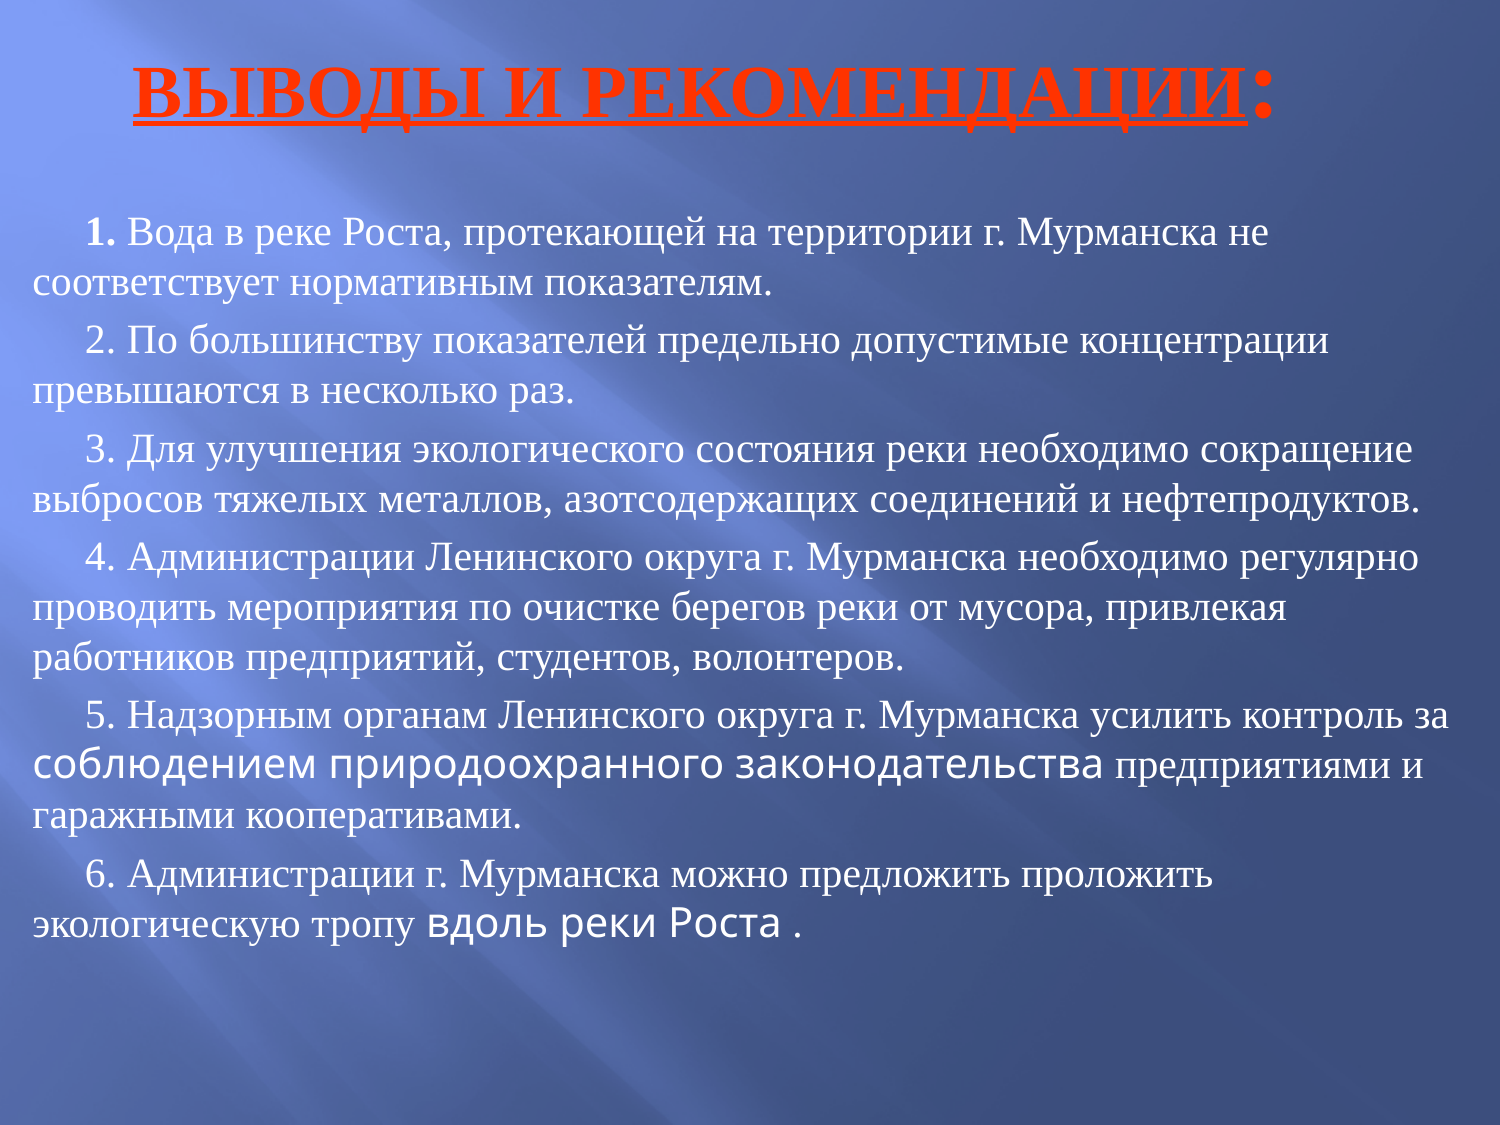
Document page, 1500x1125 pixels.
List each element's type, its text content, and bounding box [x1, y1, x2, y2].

title Выводы и рекомендации: [0, 0, 1500, 138]
subtitle 1. Вода в реке Роста, протекающей на территории г. Мурманска не соответствует нормативным показателям. 2. По большинству показателей предельно допустимые концентрации превышаются в несколько раз. 3. Для улучшения экологического состояния реки необходимо сокращение выбросов тяжелых металлов, азотсодержащих соединений и нефтепродуктов. 4. Администрации Ленинского округа г. Мурманска необходимо регулярно проводить мероприятия по очистке берегов реки от мусора, привлекая работников предприятий, студентов, волонтеров. 5. Надзорным органам Ленинского округа г. Мурманска усилить контроль за соблюдением природоохранного законодательства предприятиями и гаражными кооперативами. 6. Администрации г. Мурманска можно предложить проложить экологическую тропу вдоль реки Роста . [17, 196, 1483, 1125]
